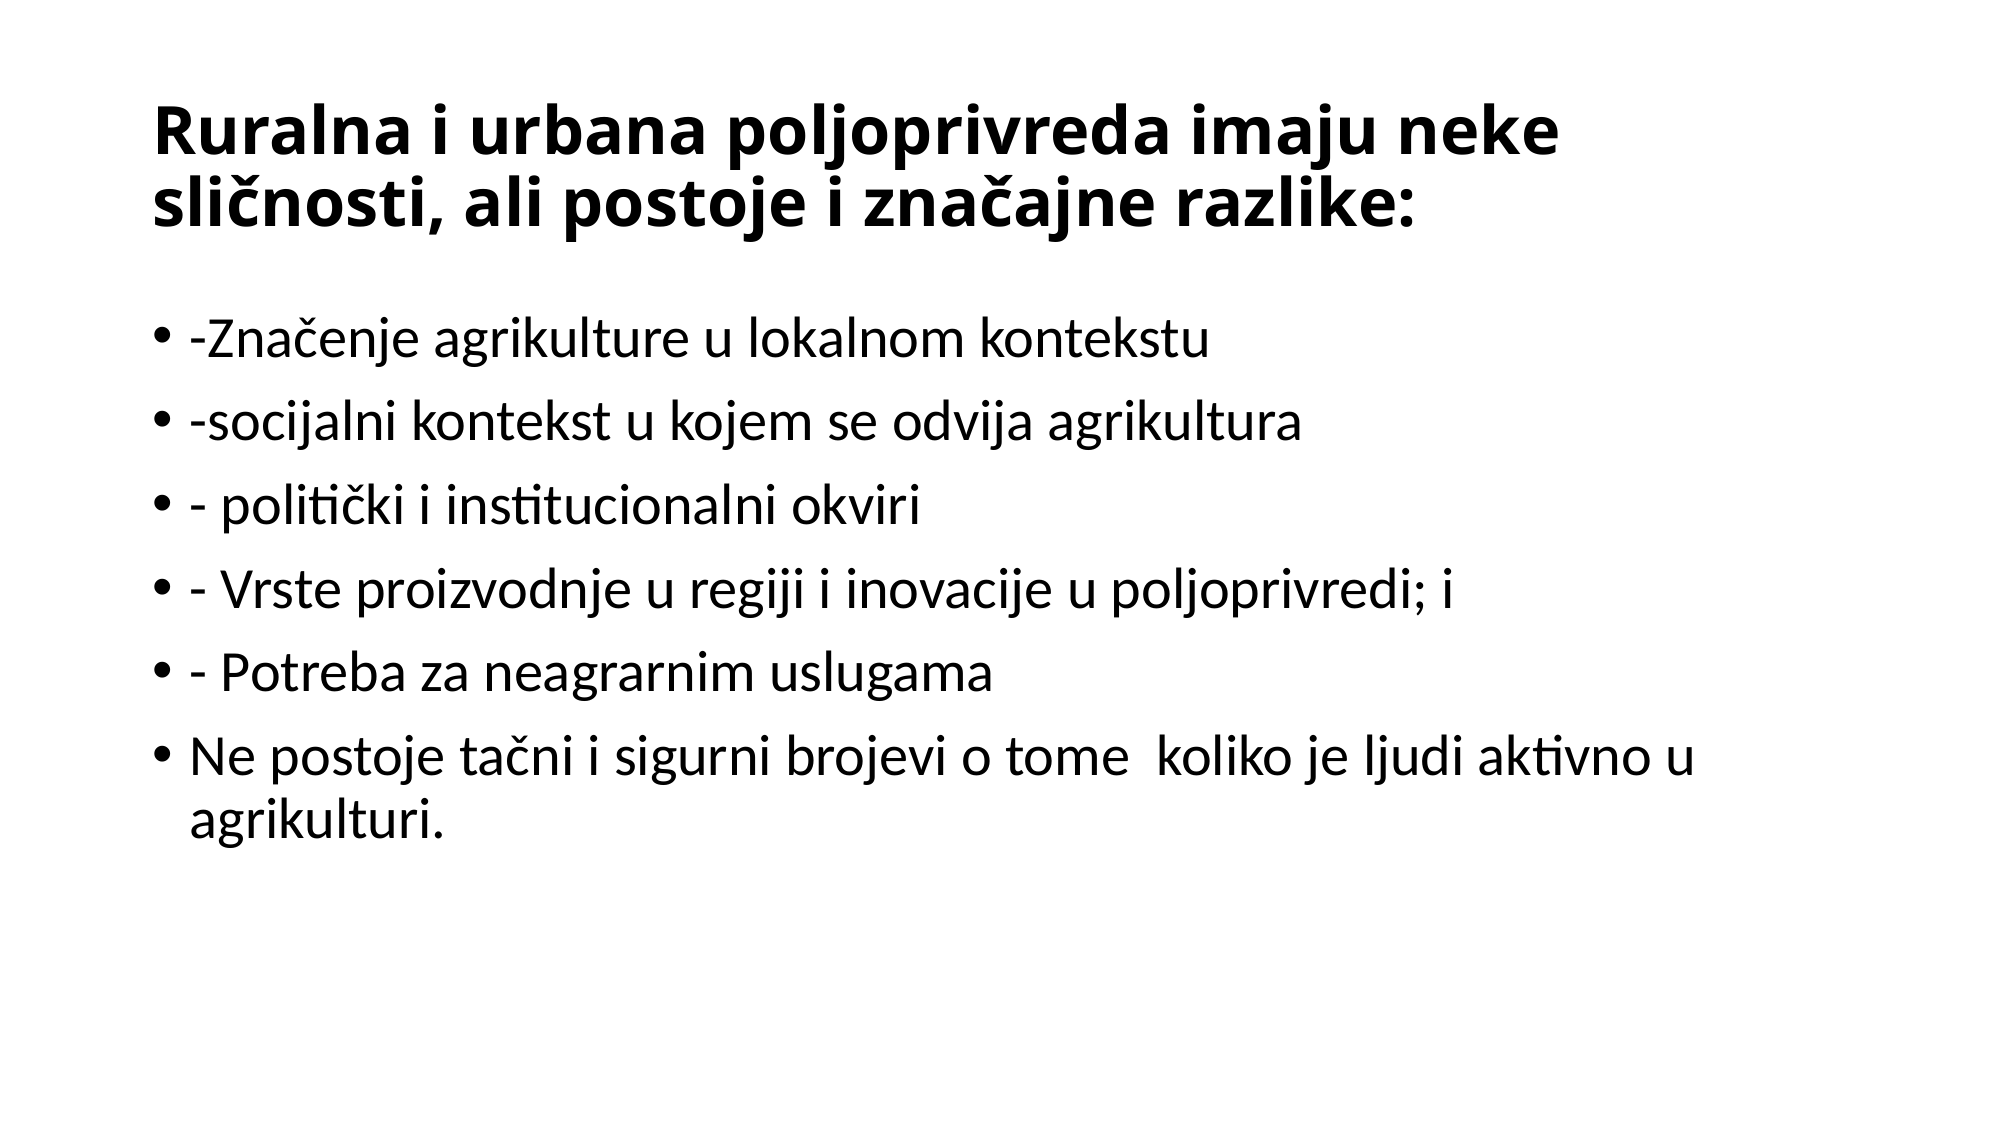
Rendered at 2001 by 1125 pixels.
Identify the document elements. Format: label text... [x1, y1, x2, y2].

list -Značenje agrikulture u lokalnom kontekstu -socijalni kontekst u kojem se odvija agrikultura - politički i institucionalni okviri - Vrste proizvodnje u regiji i inovacije u poljoprivredi; i - Potreba za neagrarnim uslugama Ne postoje tačni i sigurni brojevi o tome koliko je ljudi aktivno u agrikulturi. [137, 299, 1863, 1014]
title Ruralna i urbana poljoprivreda imaju neke sličnosti, ali postoje i značajne razlike: [137, 59, 1863, 278]
